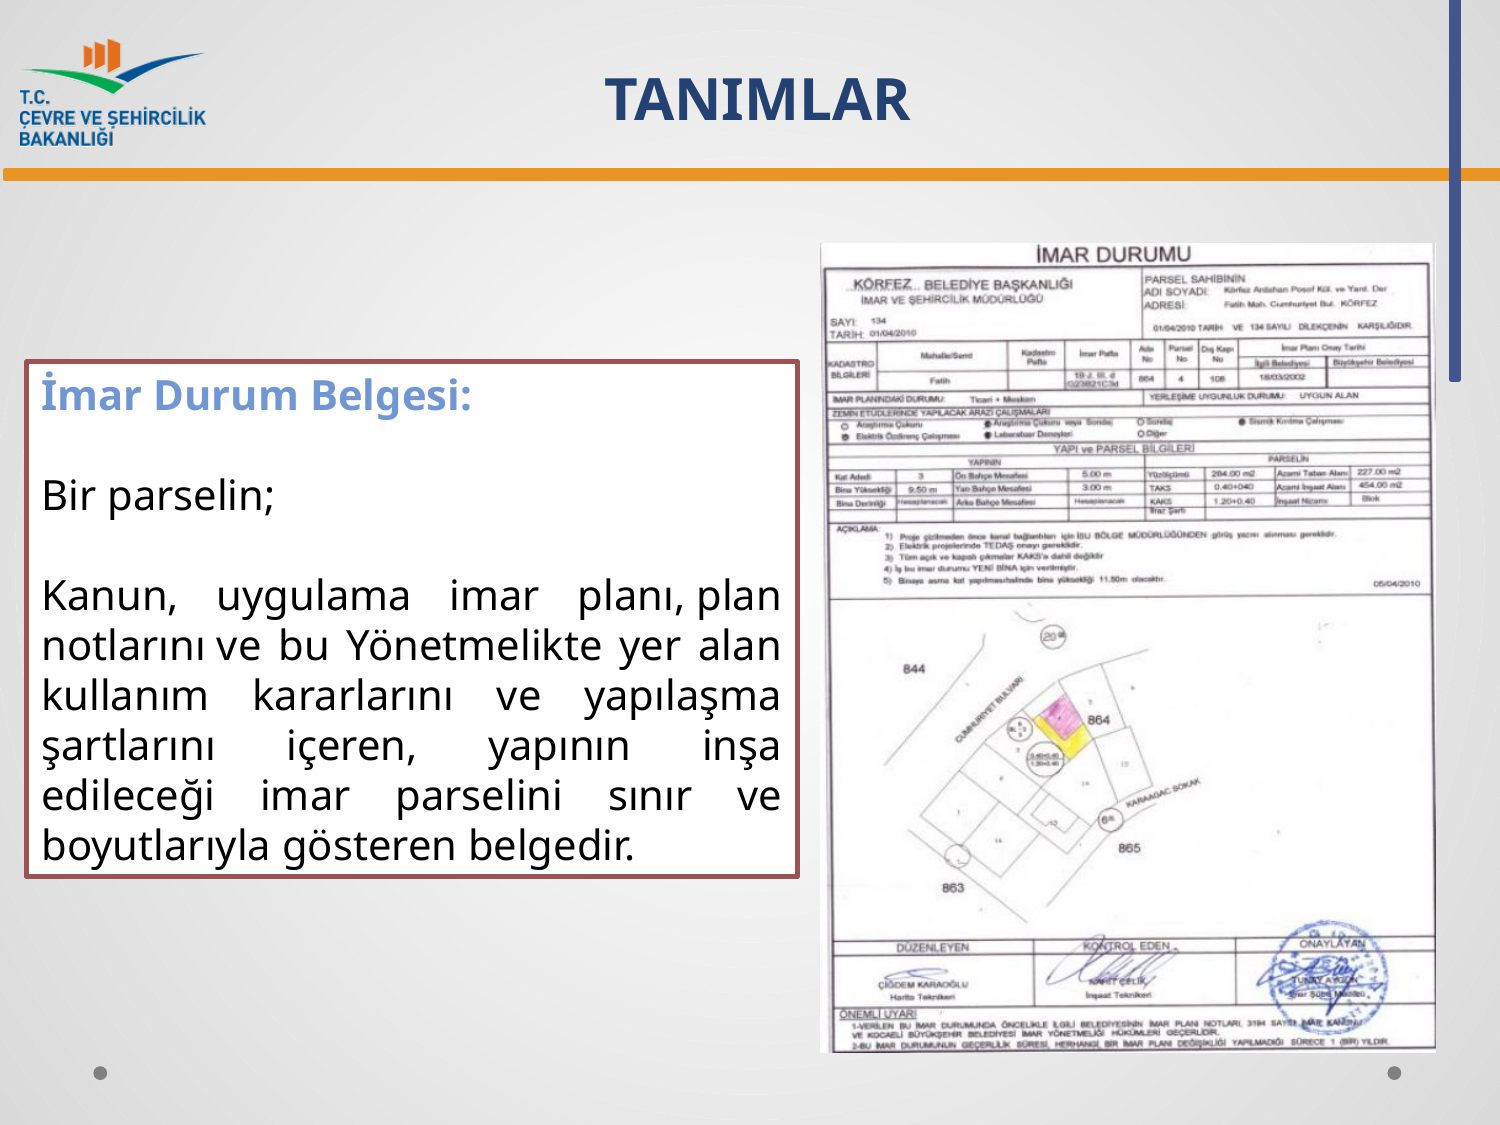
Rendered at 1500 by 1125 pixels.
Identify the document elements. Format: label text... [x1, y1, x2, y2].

slide_number 14 [1401, 1042, 1494, 1103]
text_box İmar Durum Belgesi: Bir parselin; Kanun, uygulama imar planı, plan notlarını ve bu Yönetmelikte yer alan kullanım kararlarını ve yapılaşma şartlarını içeren, yapının inşa edileceği imar parselini sınır ve boyutlarıyla gösteren belgedir. [24, 359, 800, 879]
picture [820, 243, 1436, 1053]
picture [20, 30, 206, 147]
text_box TANIMLAR [589, 54, 927, 140]
